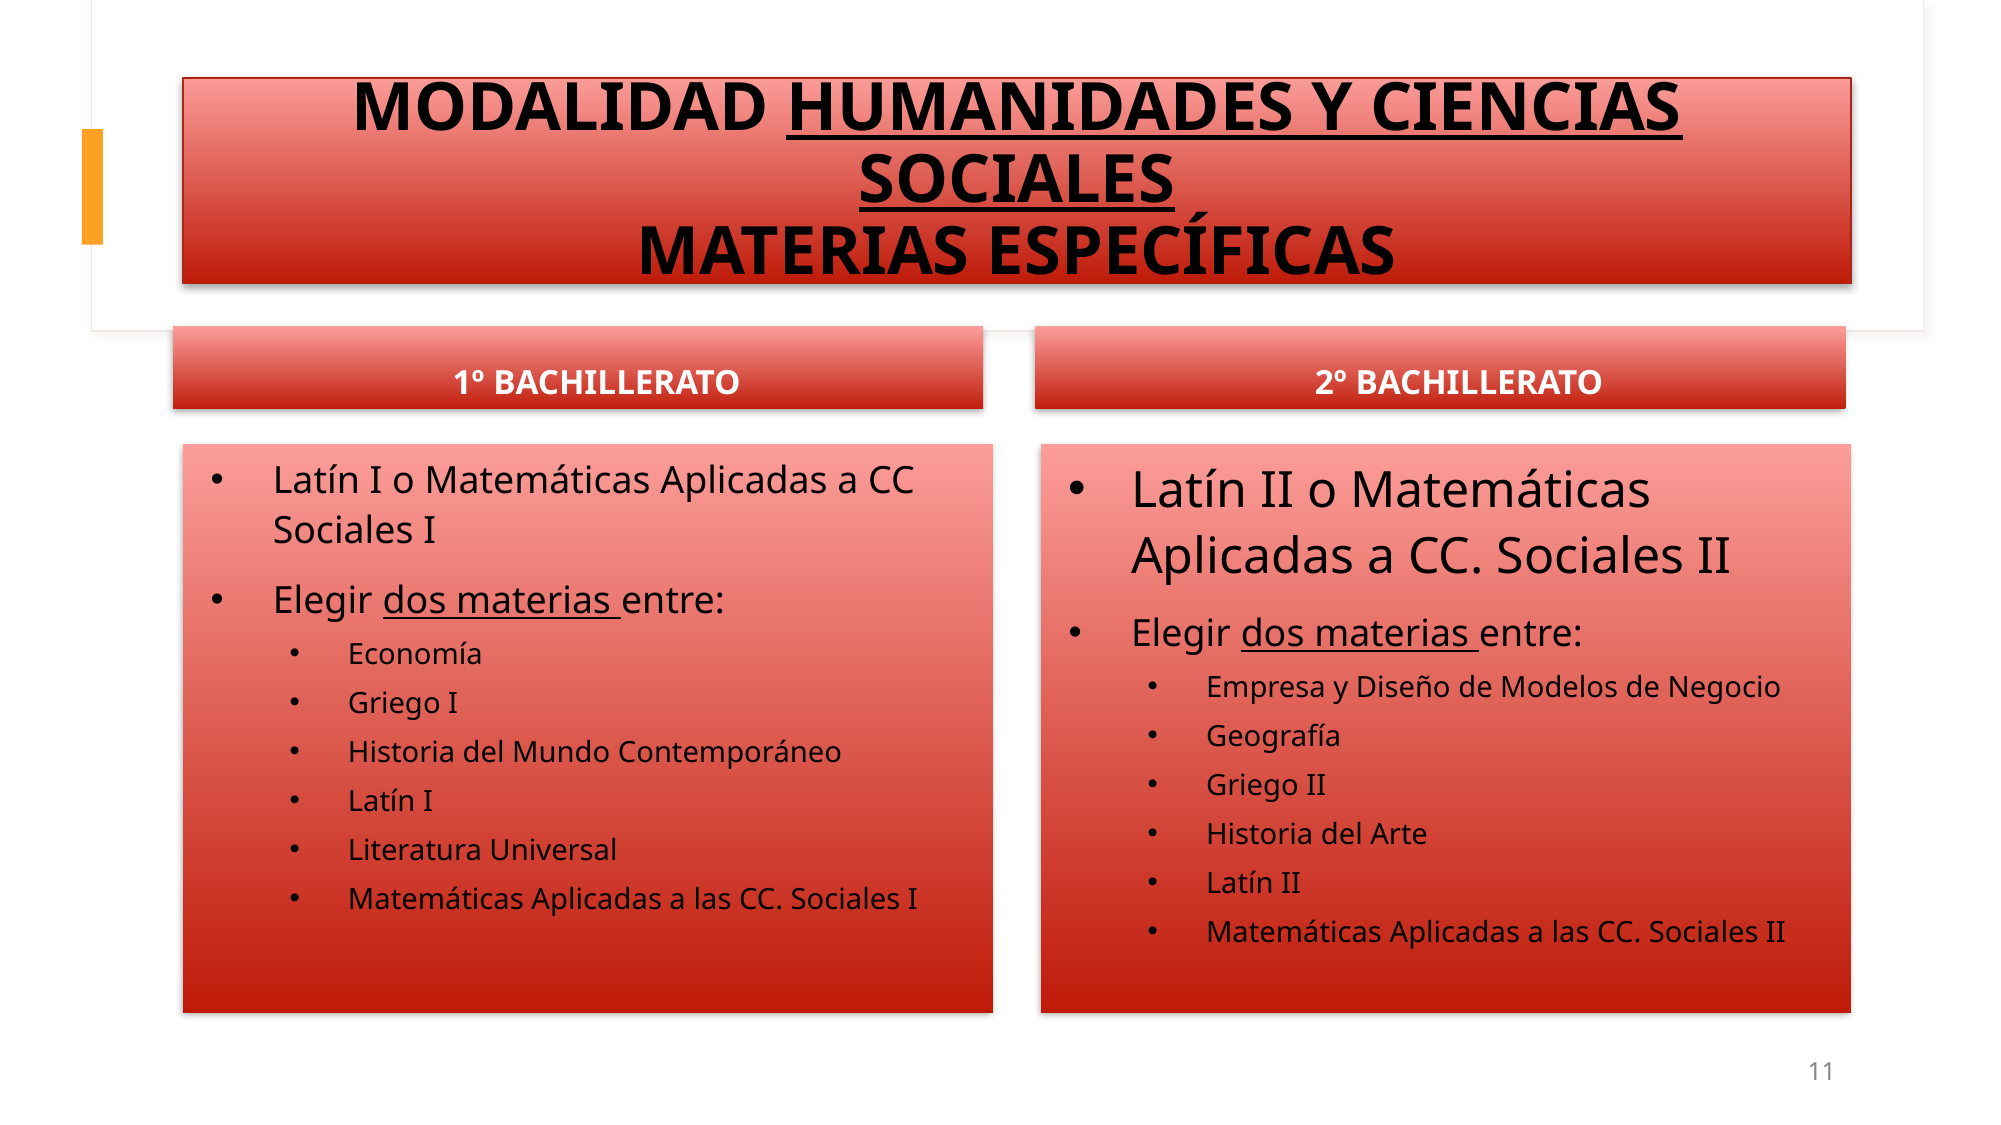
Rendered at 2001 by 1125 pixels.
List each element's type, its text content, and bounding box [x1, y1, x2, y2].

list 2º BACHILLERATO [1035, 326, 1846, 409]
list Latín II o Matemáticas Aplicadas a CC. Sociales II Elegir dos materias entre: Empresa y Diseño de Modelos de Negocio Geografía Griego II Historia del Arte Latín II Matemáticas Aplicadas a las CC. Sociales II [1041, 444, 1851, 1013]
title MODALIDAD HUMANIDADES Y CIENCIAS SOCIALES MATERIAS ESPECÍFICAS [182, 77, 1852, 284]
slide_number 11 [1401, 1042, 1851, 1103]
list Latín I o Matemáticas Aplicadas a CC Sociales I Elegir dos materias entre: Economía Griego I Historia del Mundo Contemporáneo Latín I Literatura Universal Matemáticas Aplicadas a las CC. Sociales I [183, 444, 993, 1013]
list 1º BACHILLERATO [173, 326, 984, 409]
